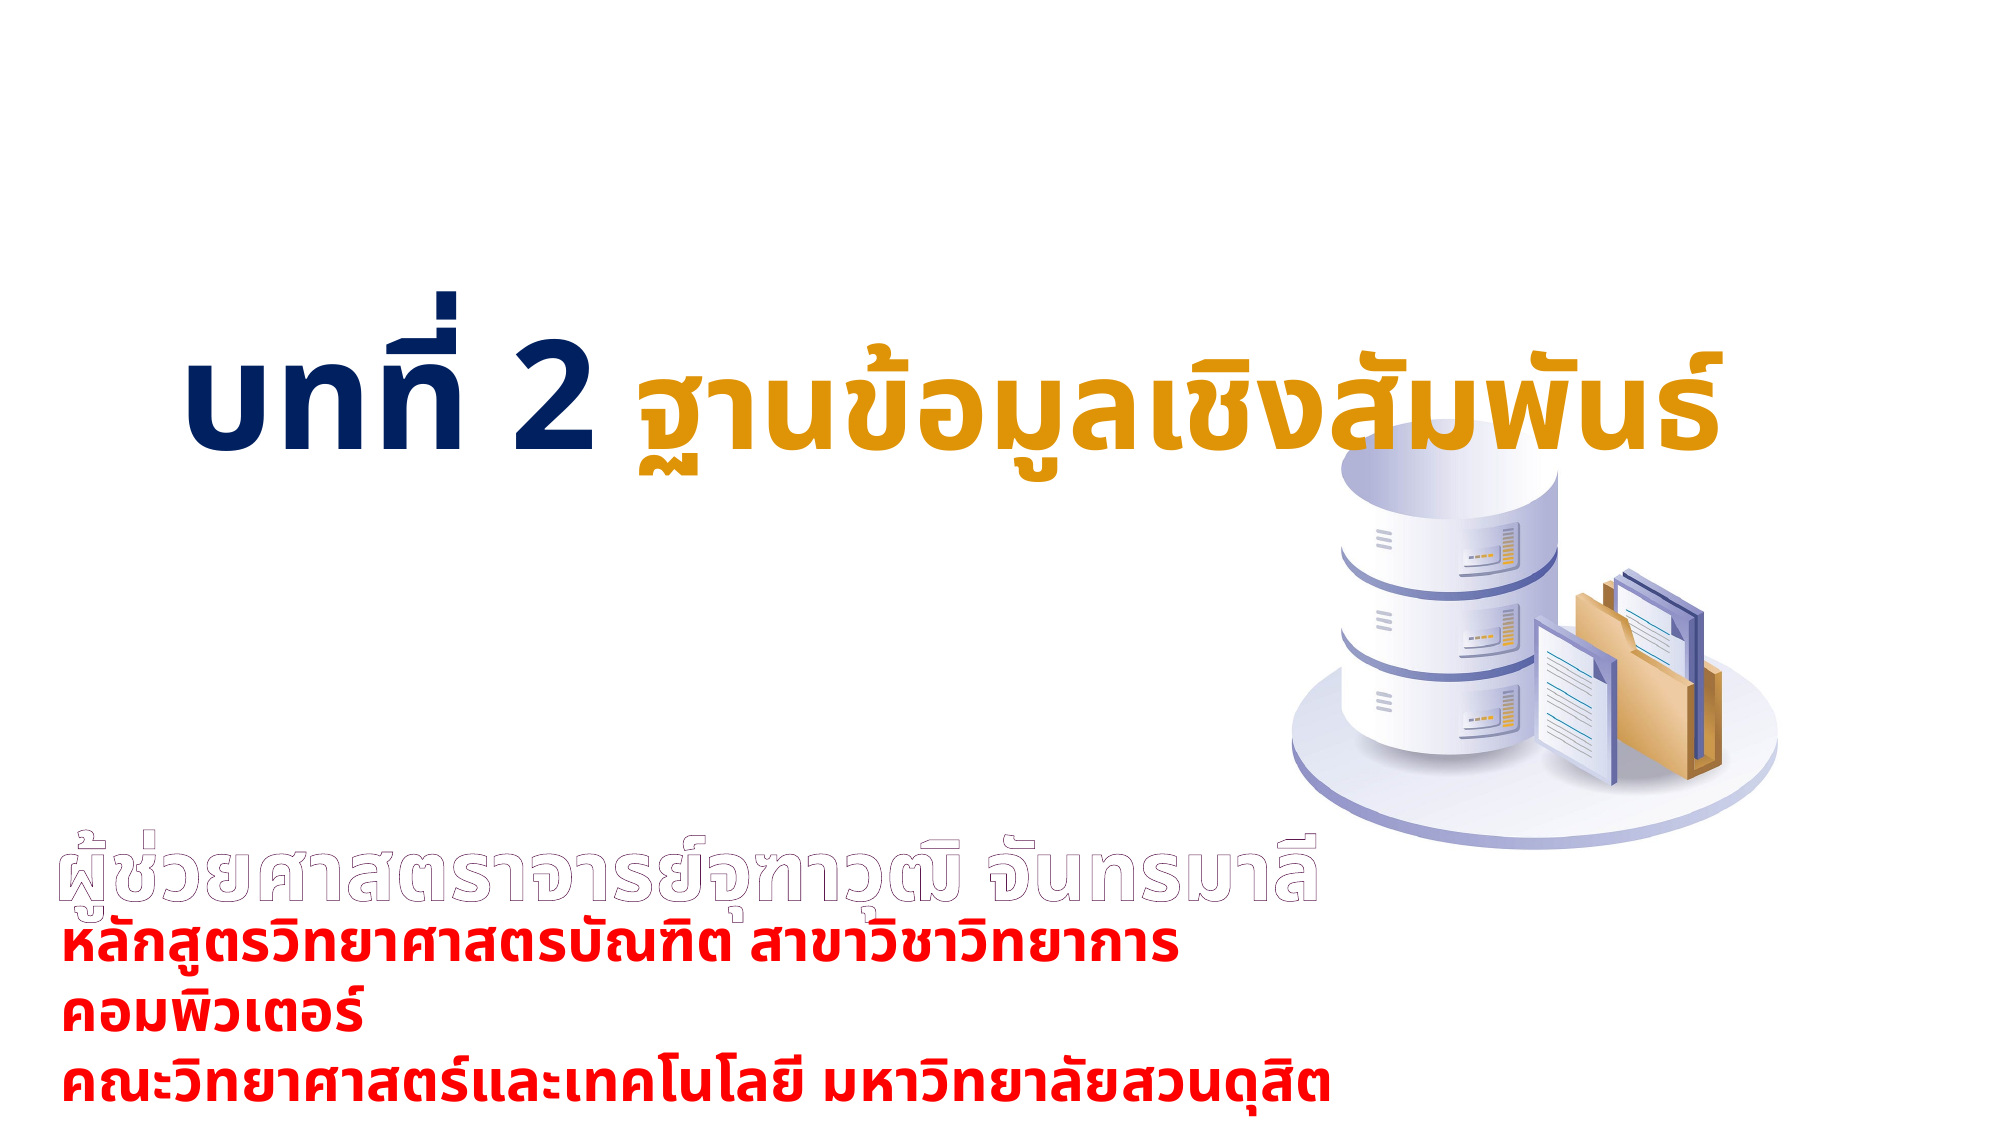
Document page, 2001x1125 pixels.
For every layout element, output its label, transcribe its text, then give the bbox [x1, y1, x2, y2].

picture [1176, 336, 1892, 933]
title บทที่ 2 ฐานข้อมูลเชิงสัมพันธ์ [170, 203, 1999, 481]
text_box ผู้ช่วยศาสตราจารย์จุฑาวุฒิ จันทรมาลี [45, 827, 1170, 918]
text_box หลักสูตรวิทยาศาสตรบัณฑิต สาขาวิชาวิทยาการคอมพิวเตอร์ คณะวิทยาศาสตร์และเทคโนโลยี มหาวิทยาลัยสวนดุสิต [45, 946, 1440, 1071]
